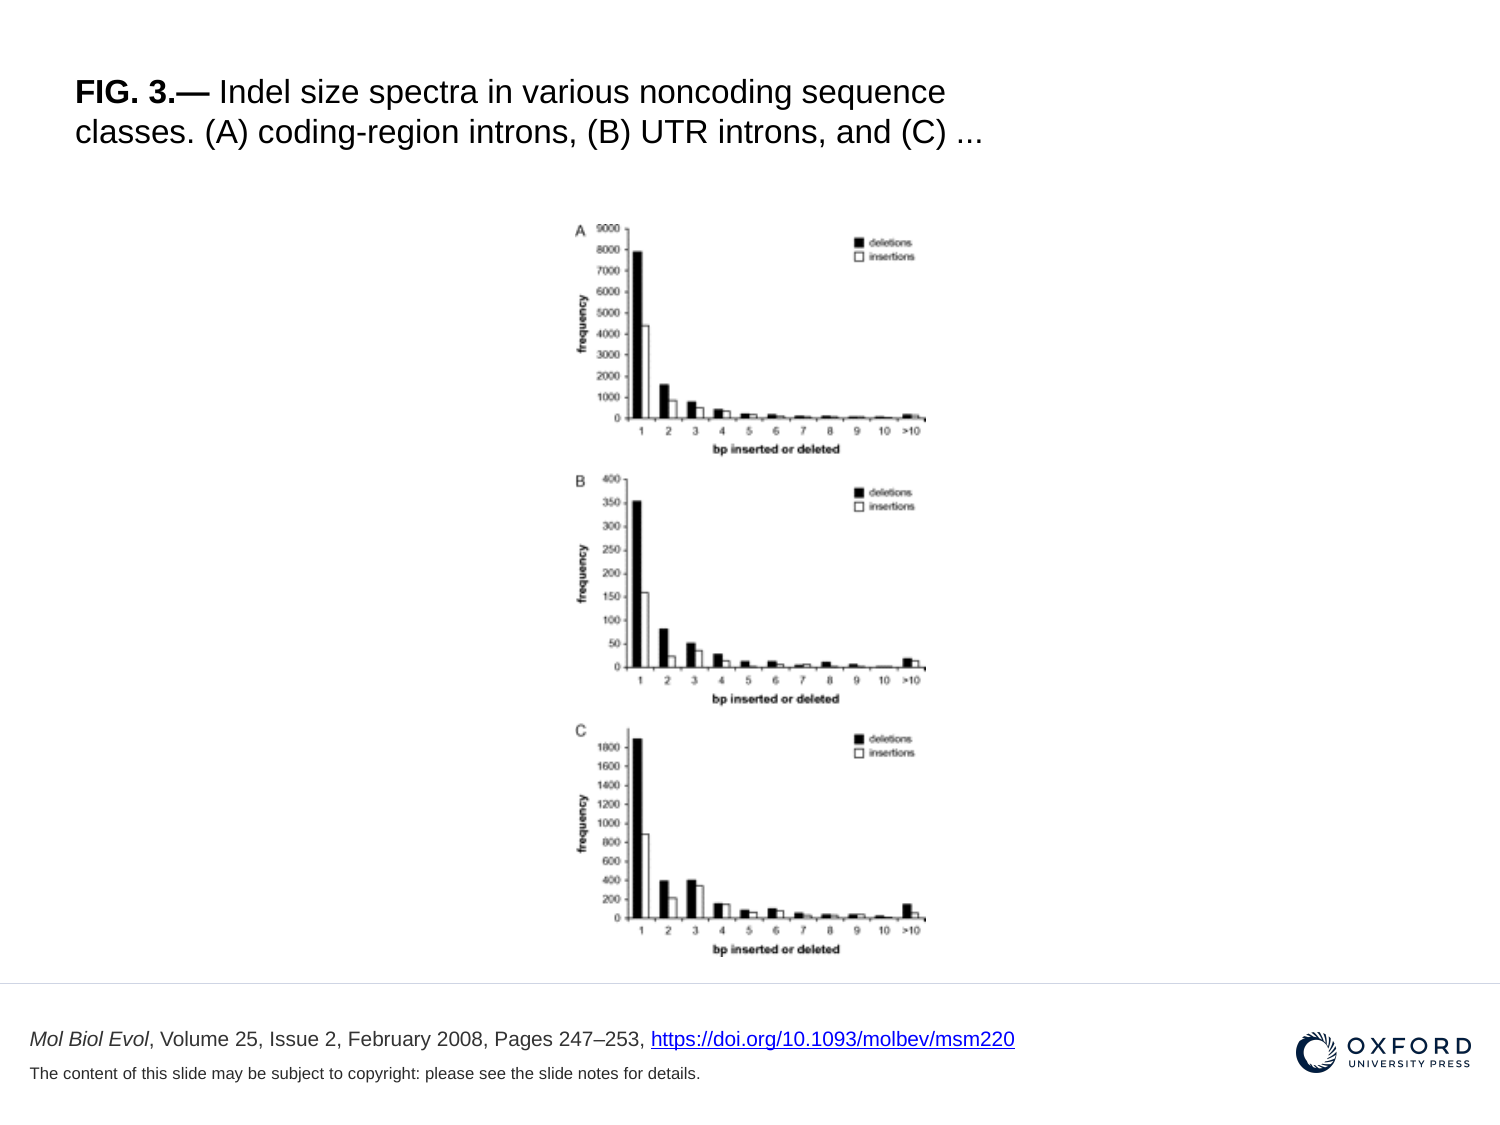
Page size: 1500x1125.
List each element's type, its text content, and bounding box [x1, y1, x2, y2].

footer Mol Biol Evol, Volume 25, Issue 2, February 2008, Pages 247–253, https://doi.org/10.1093/molbev/msm220 The content of this slide may be subject to copyright: please see the slide notes for details. [0, 983, 1260, 1125]
picture [1296, 1032, 1471, 1073]
picture [574, 224, 926, 957]
title FIG. 3.— Indel size spectra in various noncoding sequence classes. (A) coding-region introns, (B) UTR introns, and (C) ... [75, 69, 1078, 171]
